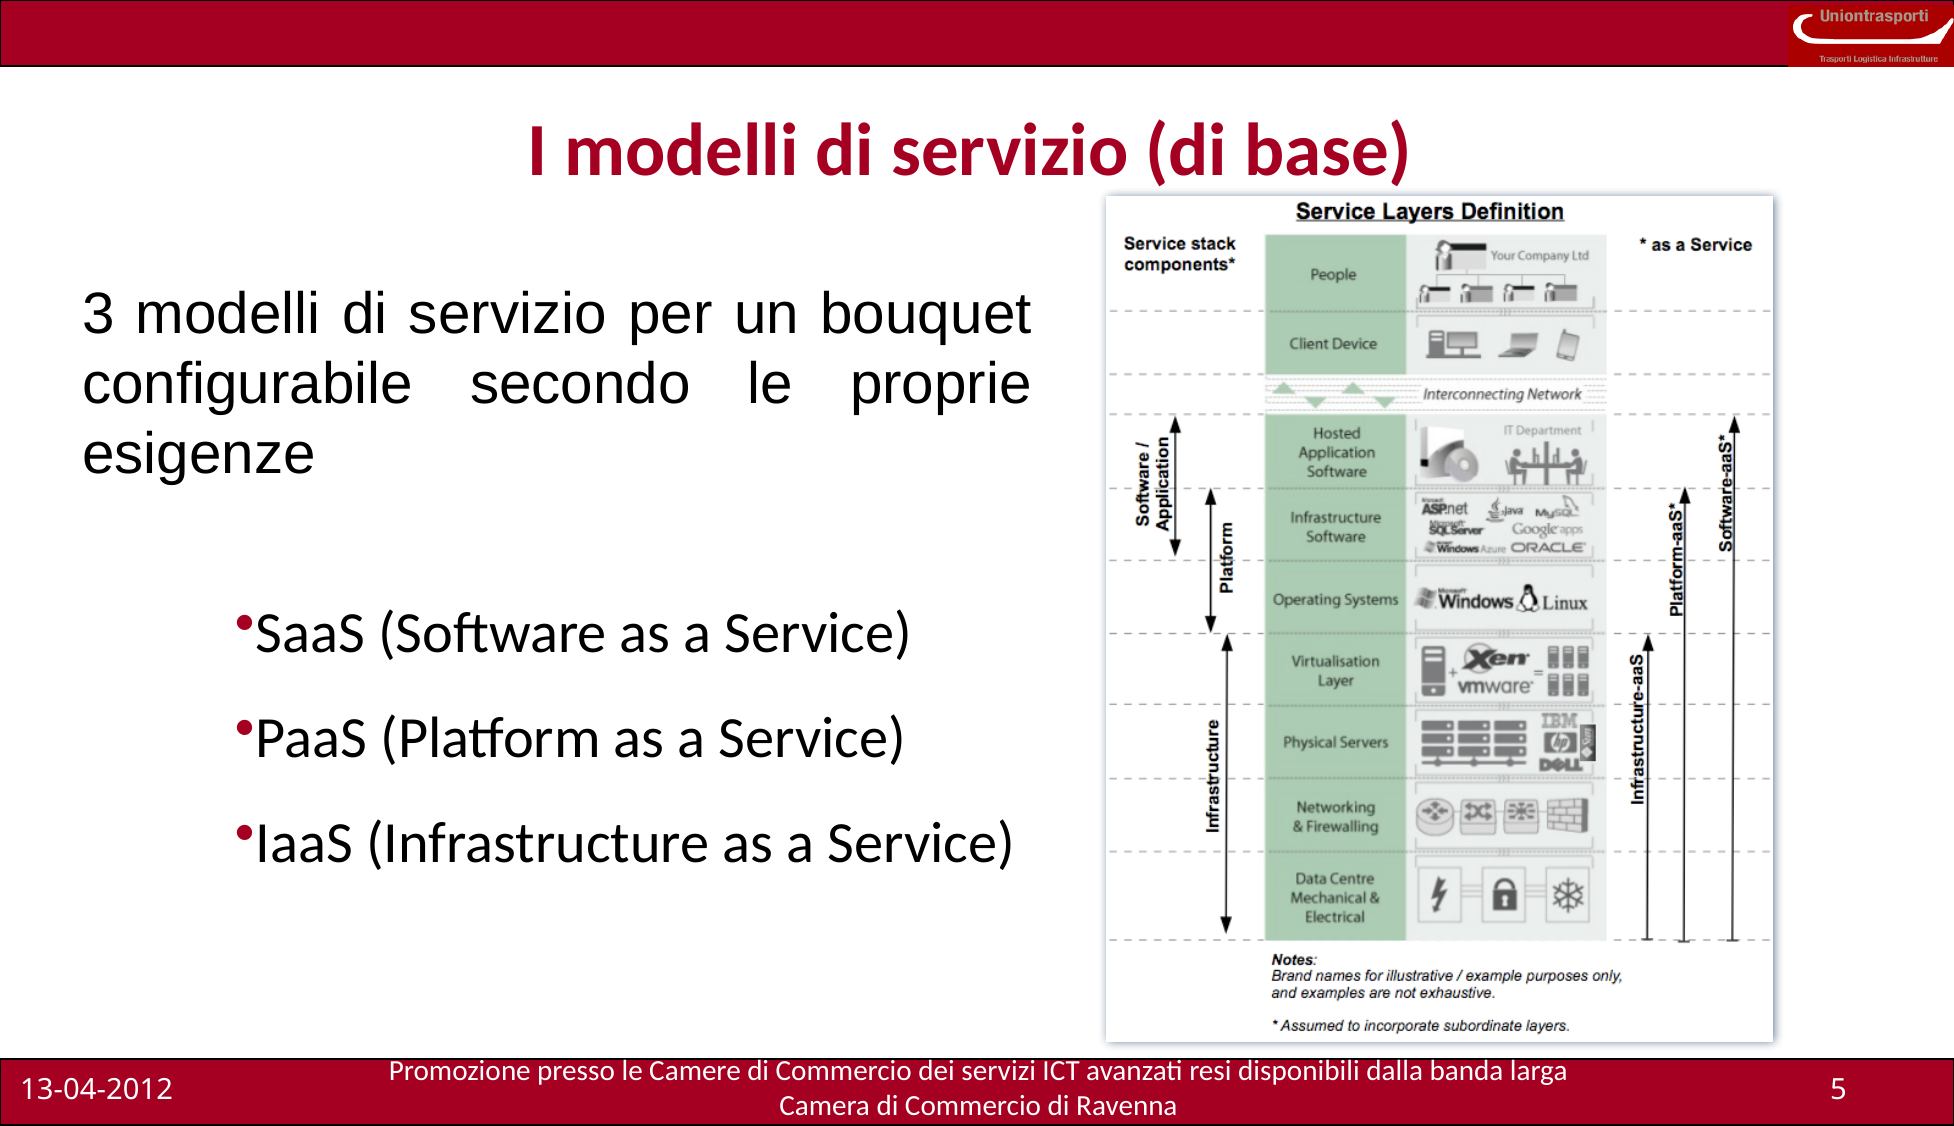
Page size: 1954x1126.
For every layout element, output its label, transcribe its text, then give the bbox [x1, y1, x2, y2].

title I modelli di servizio (di base) [91, 62, 1850, 229]
picture [1106, 196, 1773, 1042]
list SaaS (Software as a Service) PaaS (Platform as a Service) IaaS (Infrastructure as a Service) [79, 550, 1053, 969]
picture [1788, 5, 1954, 67]
text_box 3 modelli di servizio per un bouquet configurabile secondo le proprie esigenze [67, 267, 1048, 492]
